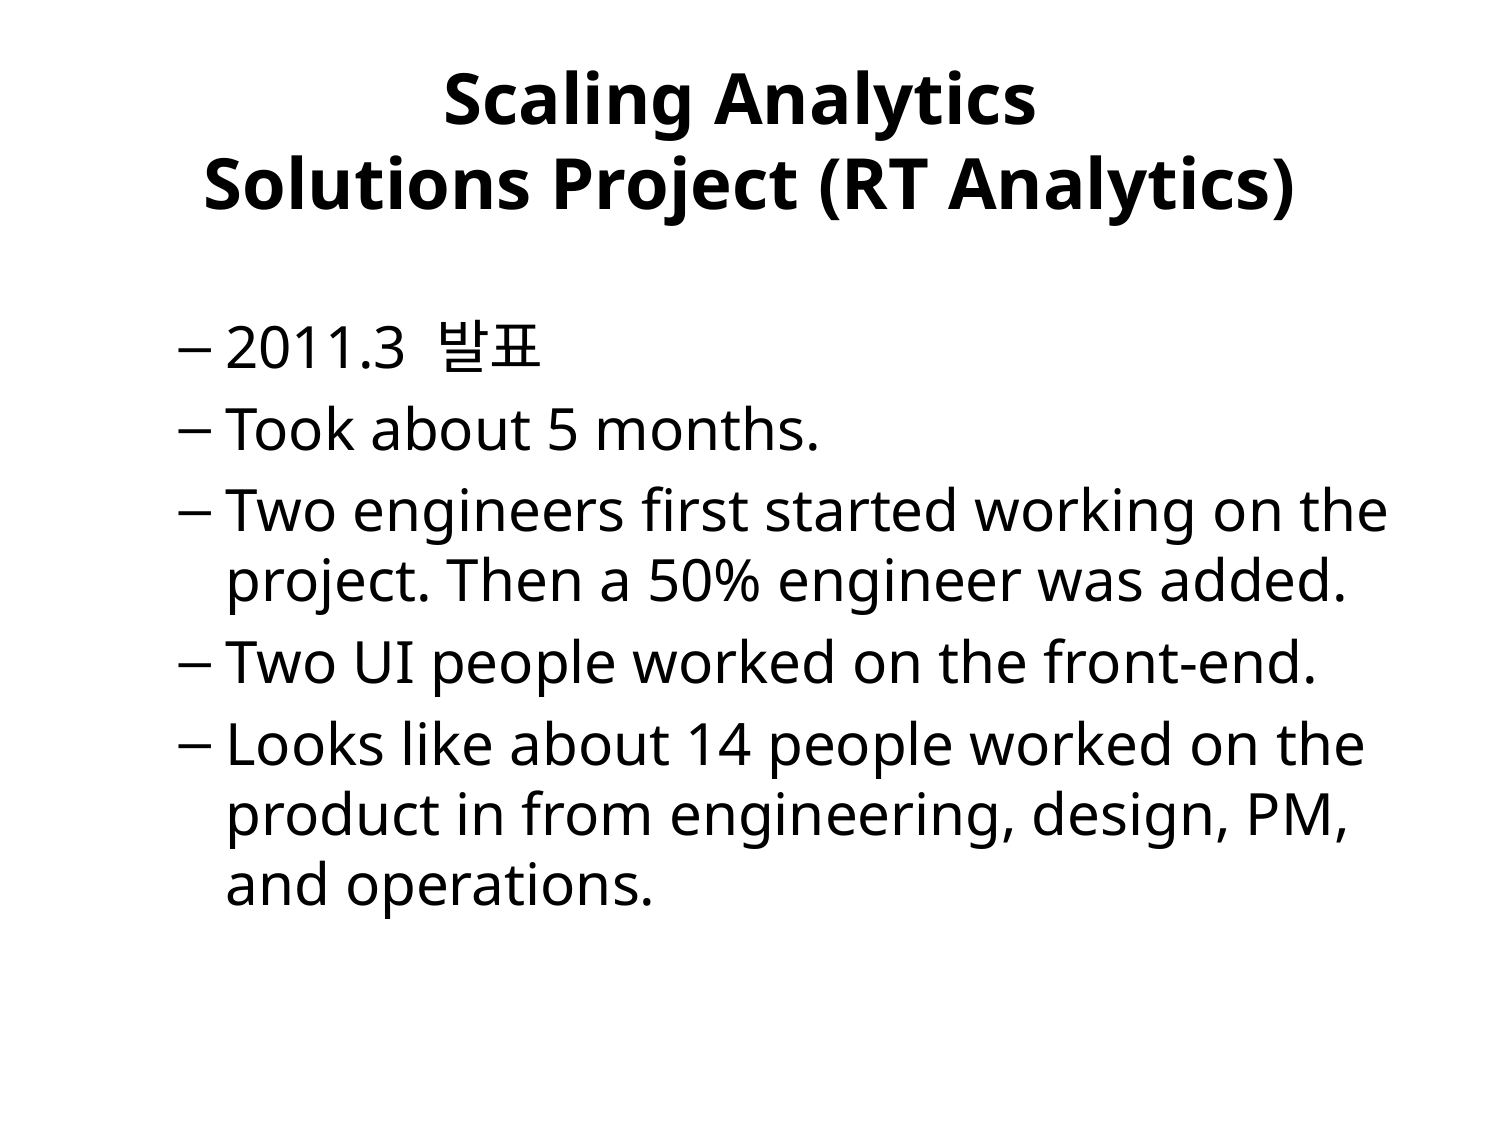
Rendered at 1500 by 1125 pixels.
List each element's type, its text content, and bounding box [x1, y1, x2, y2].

list 2011.3 발표 Took about 5 months. Two engineers first started working on the project. Then a 50% engineer was added. Two UI people worked on the front-end. Looks like about 14 people worked on the product in from engineering, design, PM, and operations. [88, 302, 1439, 1046]
title Scaling Analytics Solutions Project (RT Analytics) [75, 45, 1425, 233]
